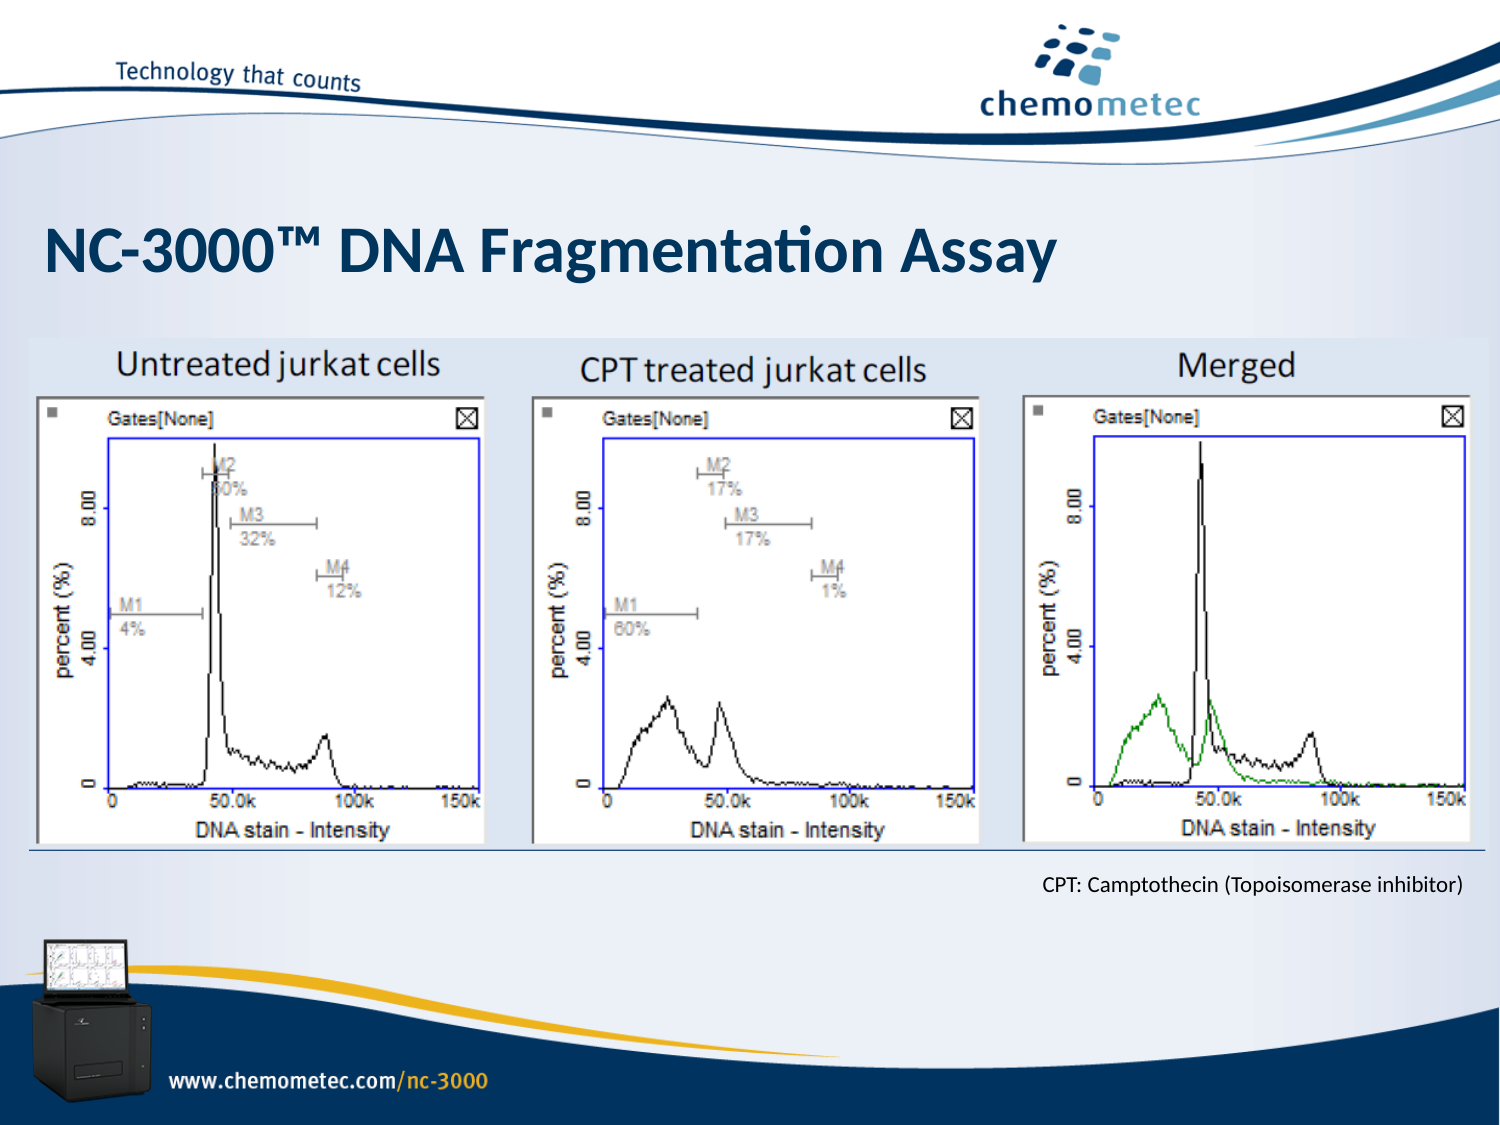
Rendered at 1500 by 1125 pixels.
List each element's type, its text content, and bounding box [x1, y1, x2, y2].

text_box CPT: Camptothecin (Topoisomerase inhibitor) [1027, 862, 1480, 905]
text_box NC-3000™ DNA Fragmentation Assay [29, 196, 1380, 303]
picture [0, 0, 1500, 1125]
